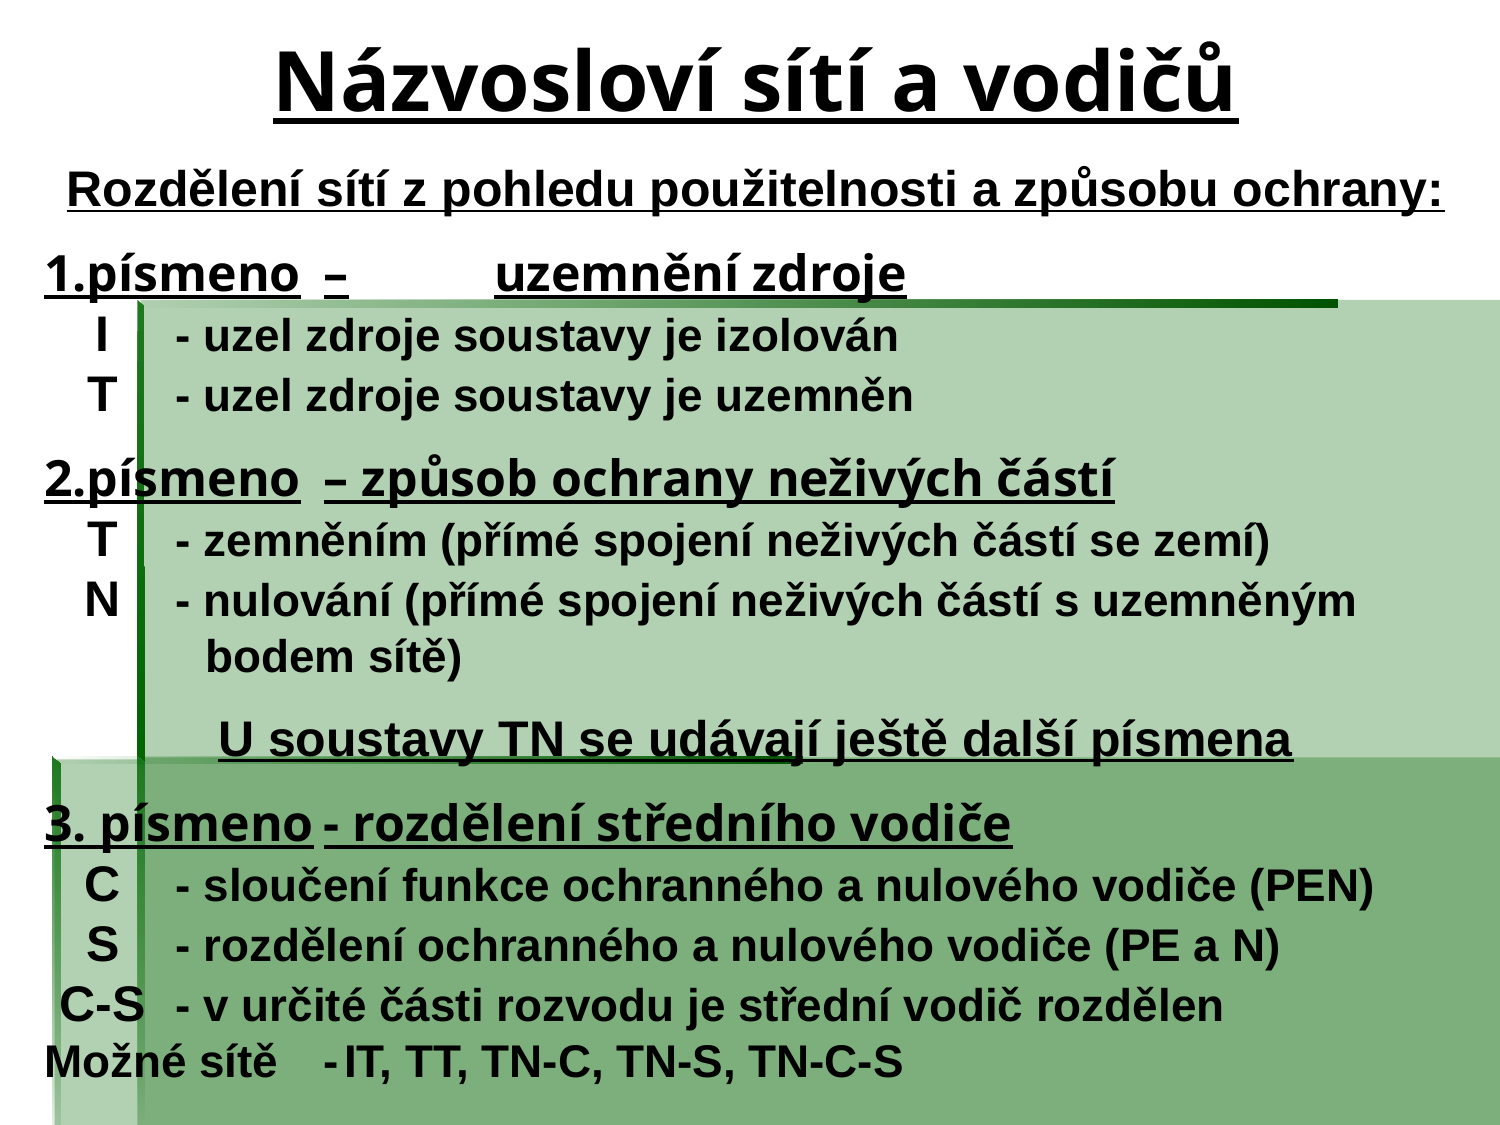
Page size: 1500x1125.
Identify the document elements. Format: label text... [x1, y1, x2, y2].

text_box Rozdělení sítí z pohledu použitelnosti a způsobu ochrany: 1. písmeno – uzemnění zdroje I - uzel zdroje soustavy je izolován T - uzel zdroje soustavy je uzemněn 2. písmeno – způsob ochrany neživých částí T - zemněním (přímé spojení neživých částí se zemí) N - nulování (přímé spojení neživých částí s uzemněným bodem sítě) U soustavy TN se udávají ještě další písmena 3. písmeno - rozdělení středního vodiče C - sloučení funkce ochranného a nulového vodiče (PEN) S - rozdělení ochranného a nulového vodiče (PE a N) C-S - v určité části rozvodu je střední vodič rozdělen Možné sítě - IT, TT, TN-C, TN-S, TN-C-S [29, 148, 1483, 1095]
title Názvosloví sítí a vodičů [29, 31, 1483, 126]
